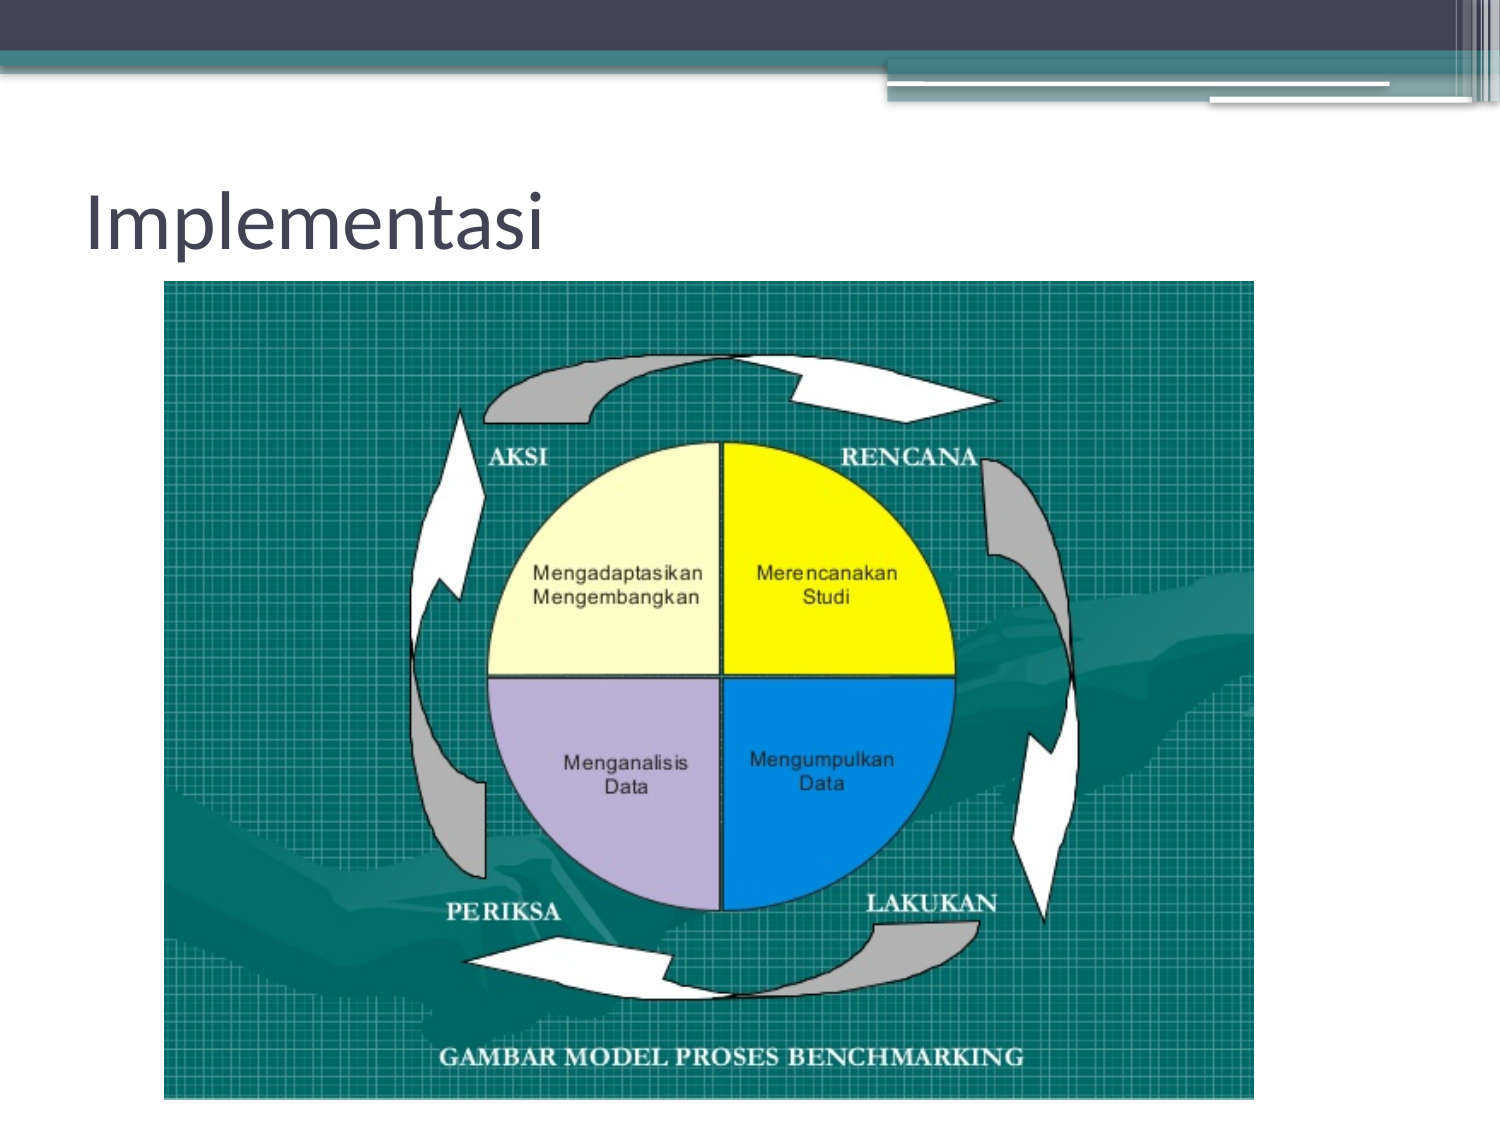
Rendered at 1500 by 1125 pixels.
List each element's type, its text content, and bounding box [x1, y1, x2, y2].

title Implementasi [70, 128, 1421, 304]
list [163, 280, 1255, 1100]
